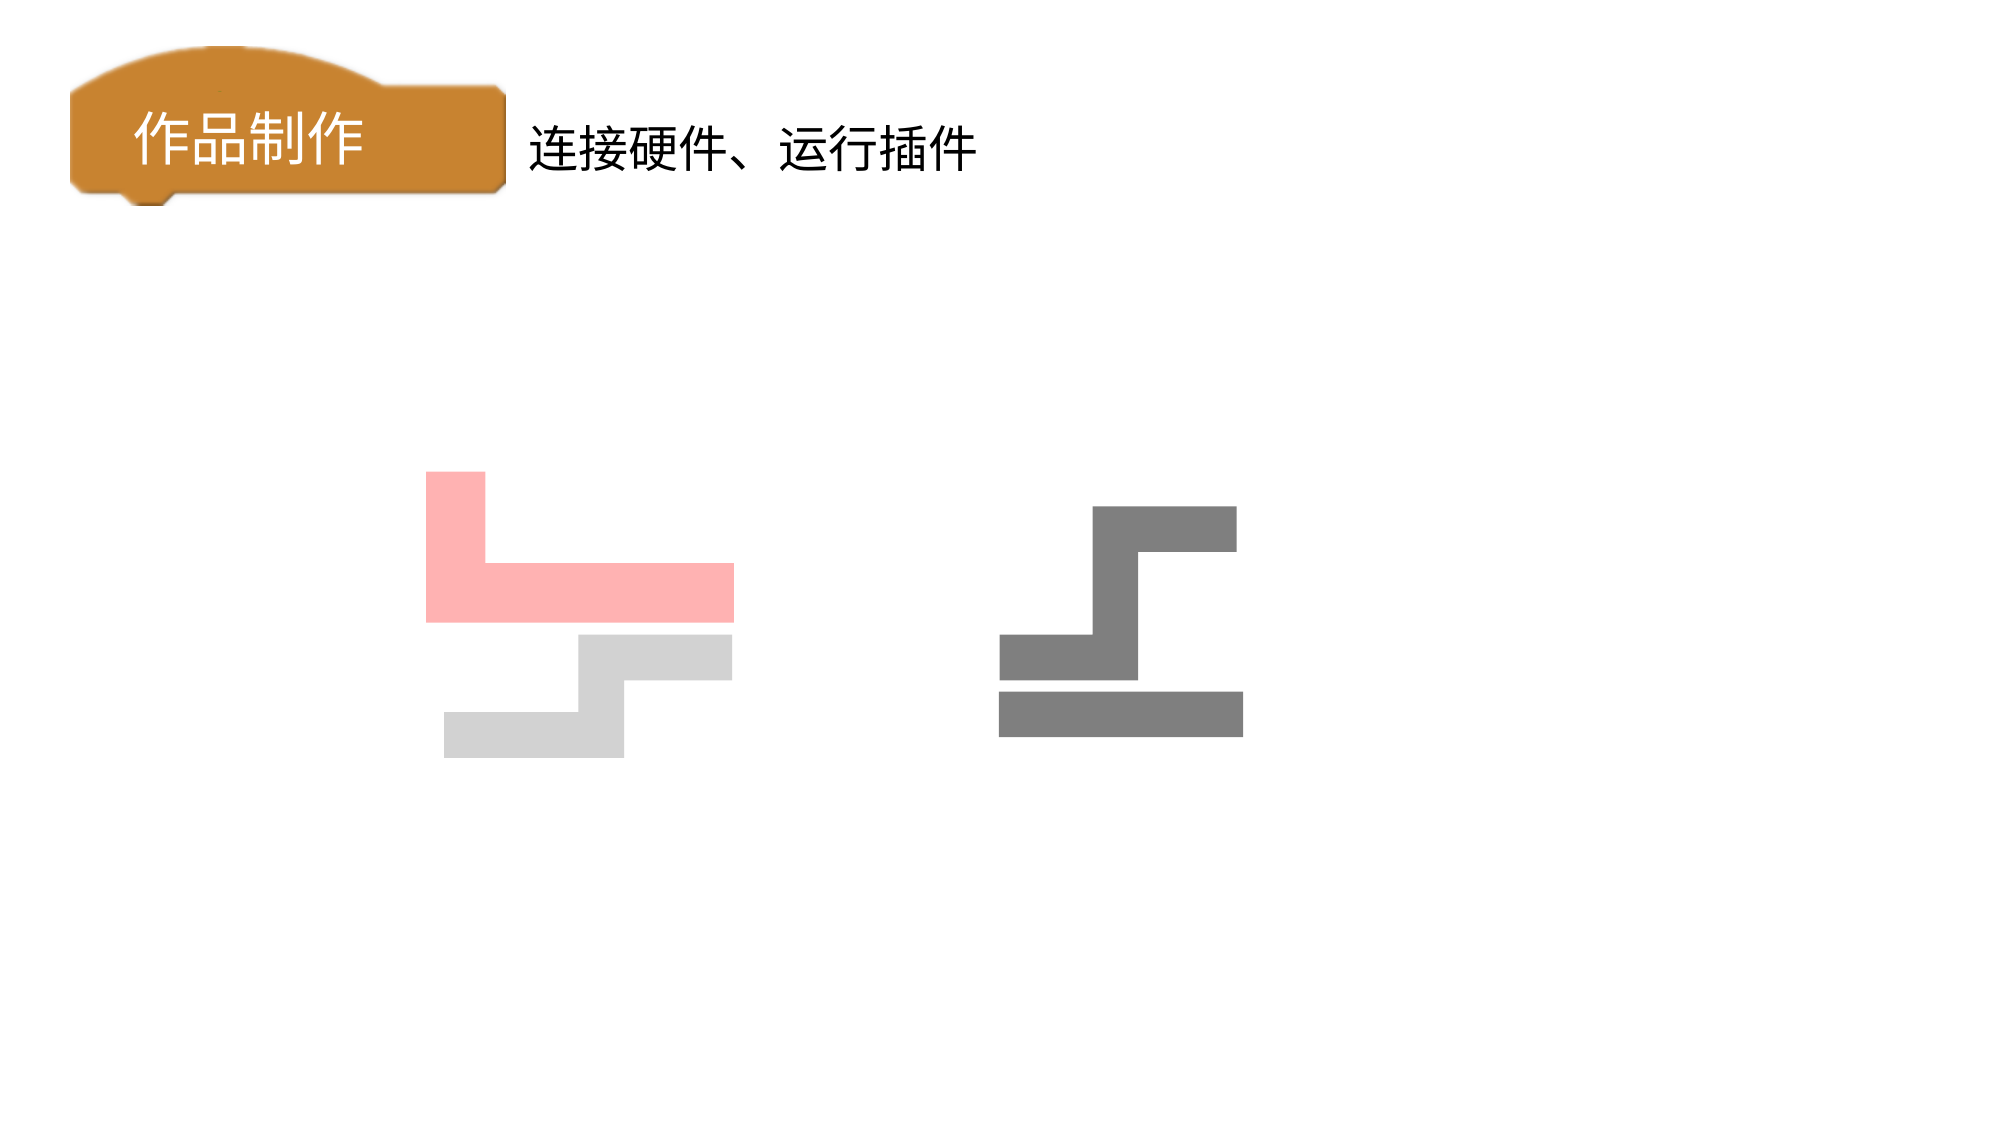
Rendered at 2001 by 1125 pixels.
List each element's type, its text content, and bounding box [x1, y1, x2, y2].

text_box 连接硬件、运行插件 [513, 109, 994, 185]
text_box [70, 46, 507, 206]
picture [260, 313, 1426, 898]
